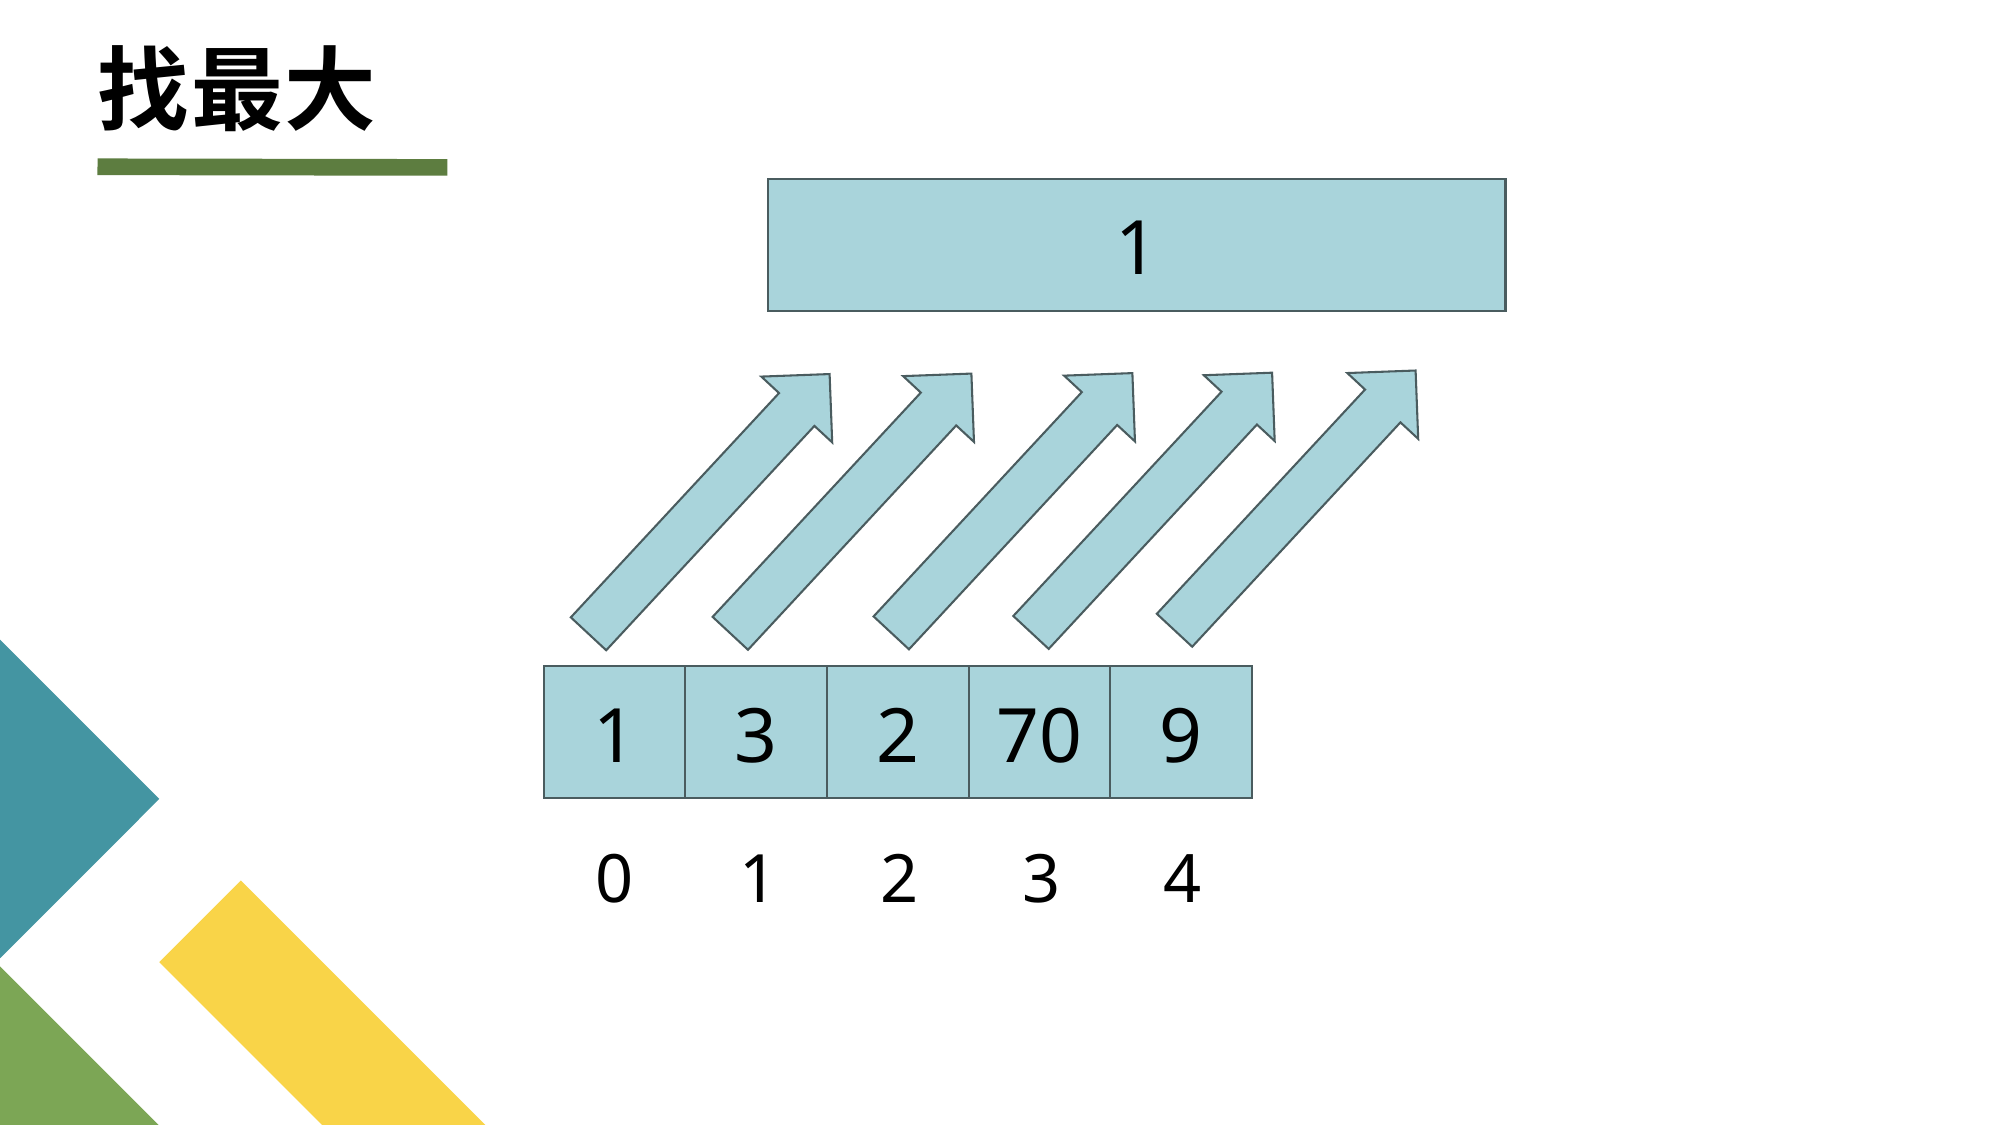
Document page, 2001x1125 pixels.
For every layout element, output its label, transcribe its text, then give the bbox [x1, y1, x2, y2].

text_box 1 [543, 665, 684, 799]
text_box 2 [826, 665, 968, 799]
text_box [711, 372, 976, 652]
text_box 1 [767, 178, 1507, 312]
text_box [872, 372, 1137, 651]
text_box [1011, 371, 1276, 651]
title 找最大 [97, 16, 1882, 142]
text_box 0 [581, 828, 650, 924]
text_box [1155, 369, 1420, 649]
text_box 3 [684, 665, 826, 799]
text_box 4 [1149, 828, 1218, 924]
text_box [569, 372, 834, 652]
text_box 2 [866, 828, 935, 924]
text_box 3 [1007, 828, 1076, 924]
text_box 9 [1109, 665, 1253, 799]
text_box 1 [724, 828, 793, 924]
text_box 70 [968, 665, 1109, 799]
